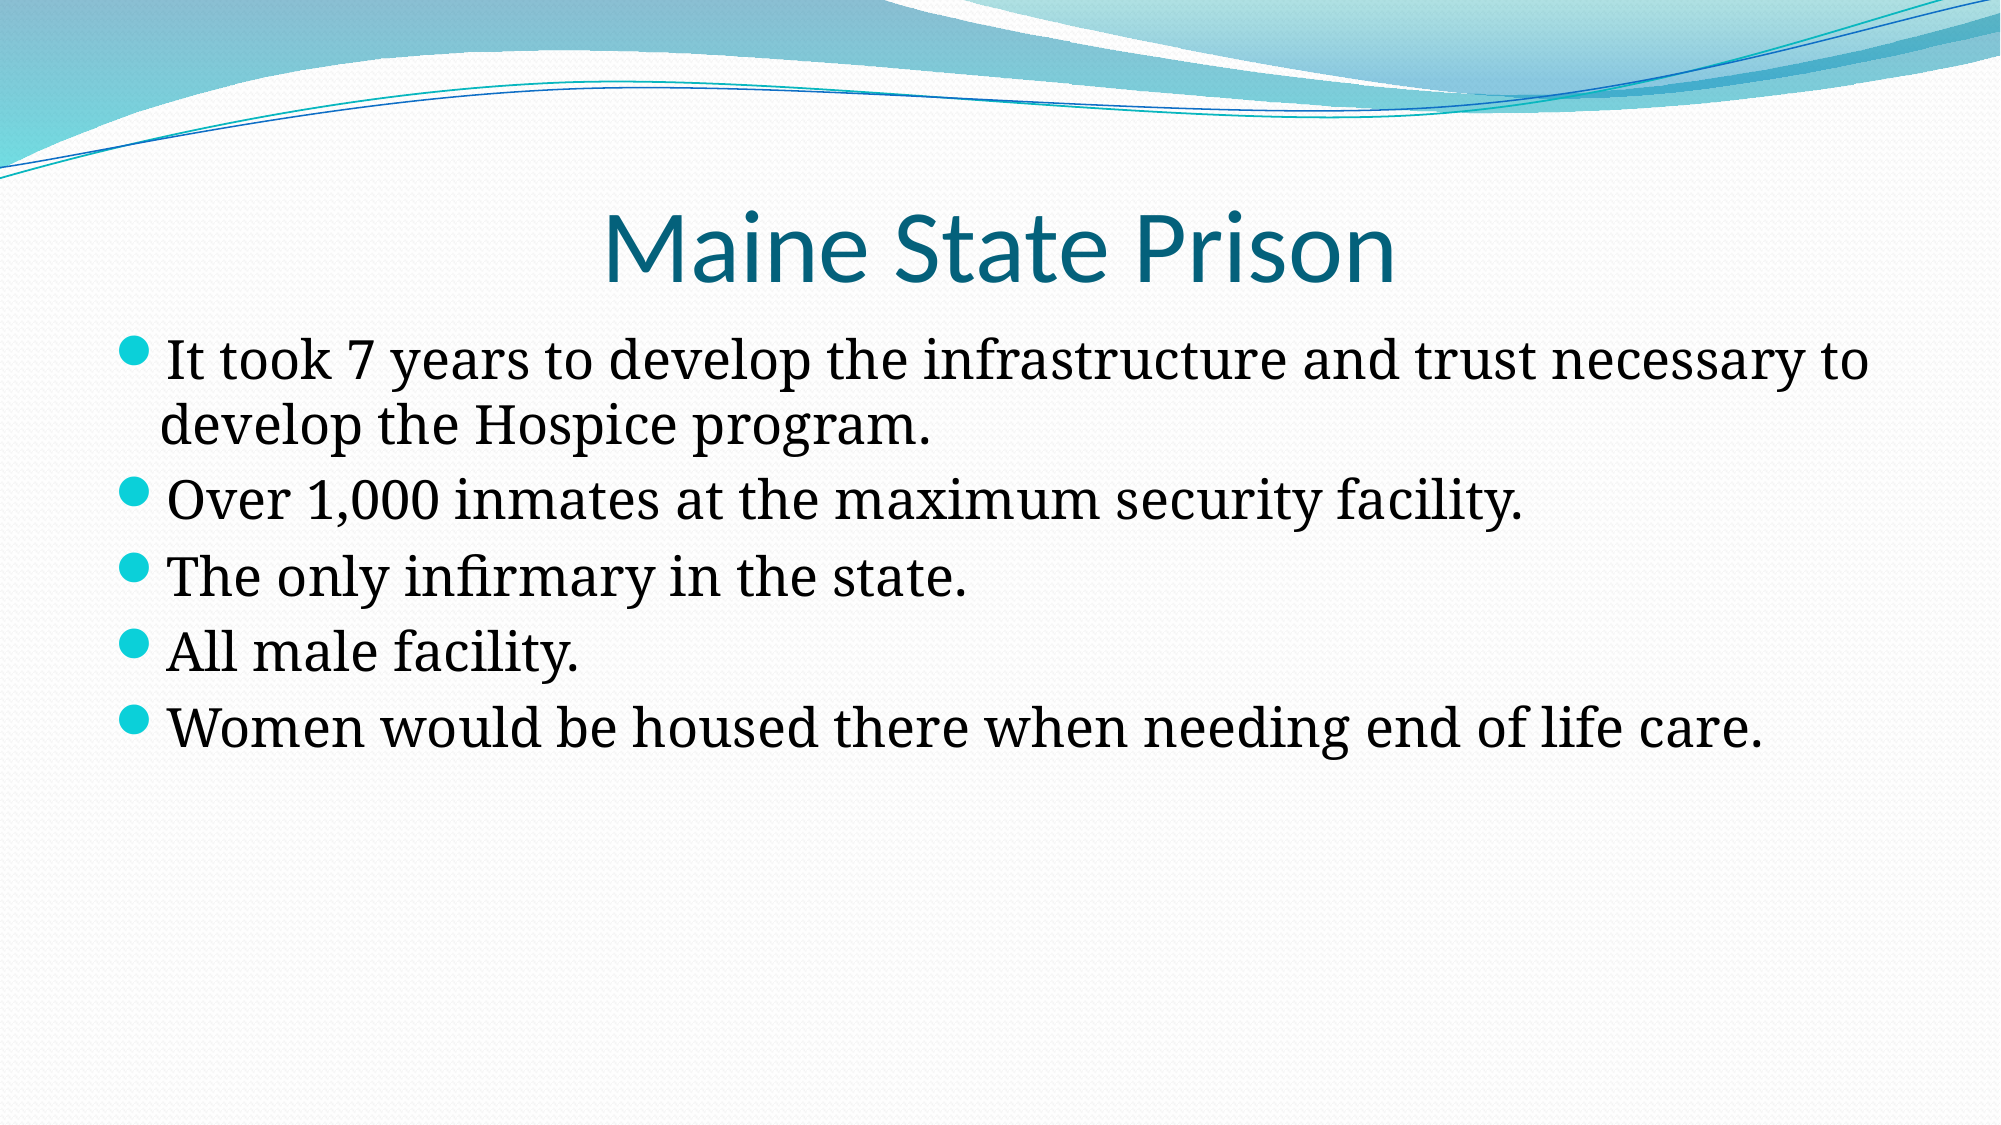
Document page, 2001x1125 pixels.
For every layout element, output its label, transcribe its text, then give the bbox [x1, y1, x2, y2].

list It took 7 years to develop the infrastructure and trust necessary to develop the Hospice program. Over 1,000 inmates at the maximum security facility. The only infirmary in the state. All male facility. Women would be housed there when needing end of life care. [99, 317, 1900, 1038]
title Maine State Prison [99, 115, 1900, 303]
